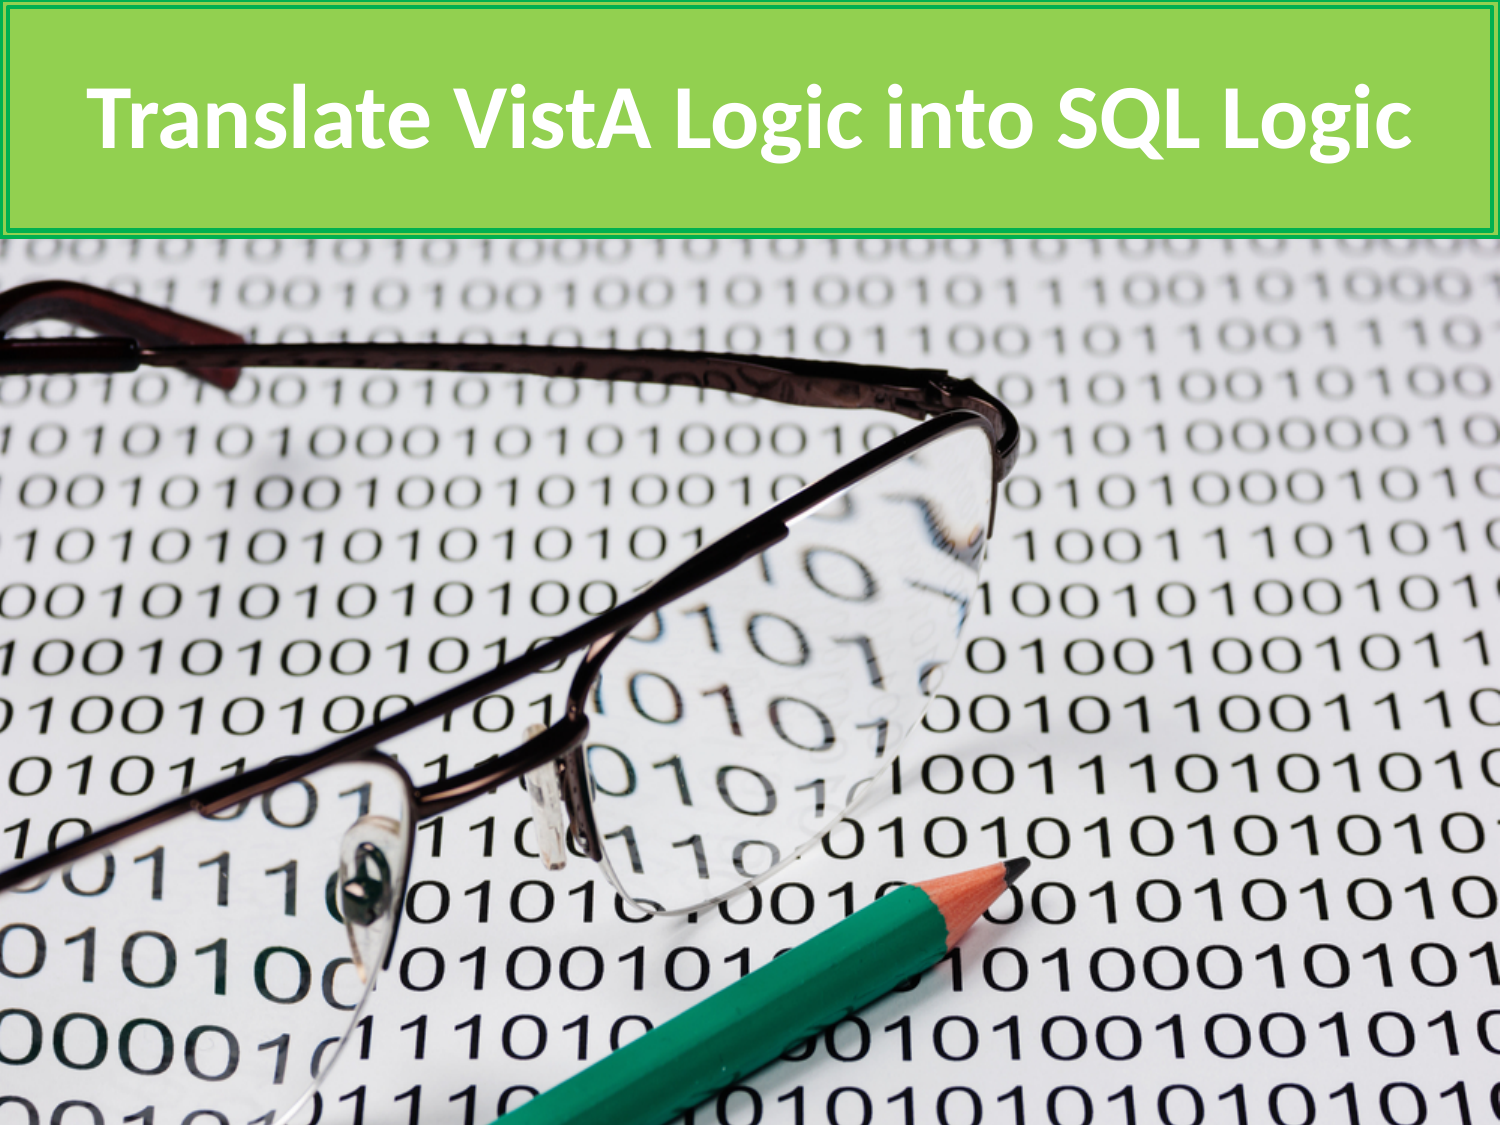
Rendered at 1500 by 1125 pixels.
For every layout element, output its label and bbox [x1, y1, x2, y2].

picture [0, 238, 1500, 1125]
text_box [0, 0, 1500, 238]
